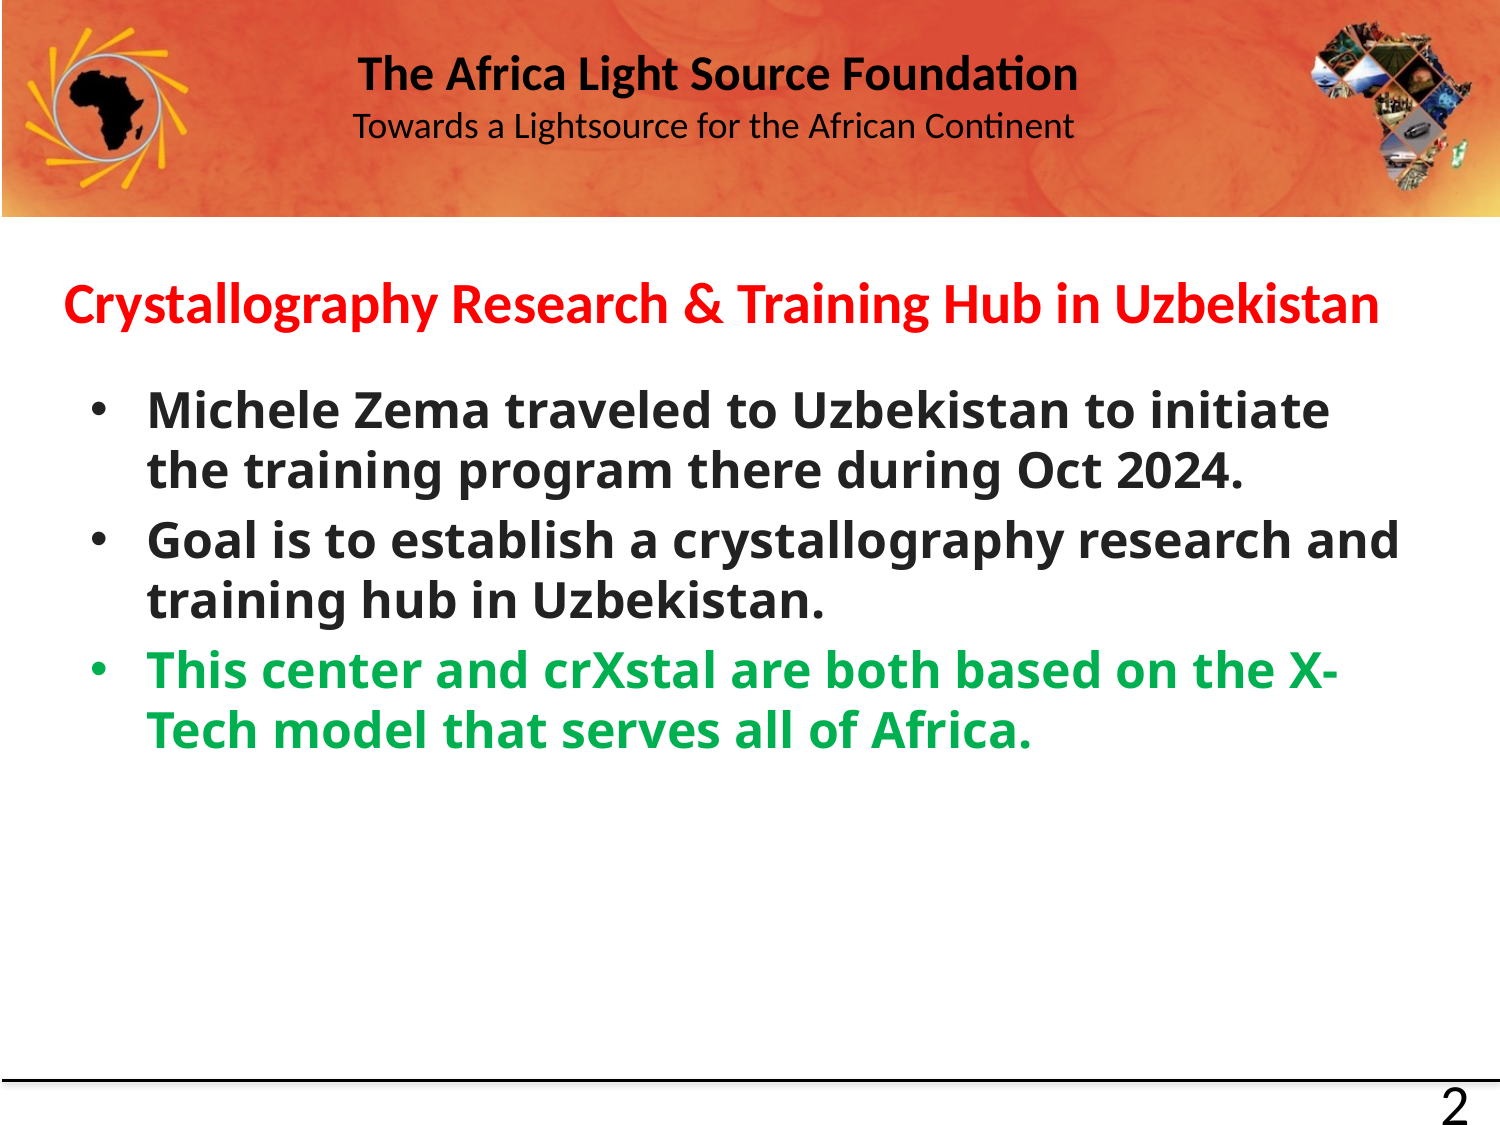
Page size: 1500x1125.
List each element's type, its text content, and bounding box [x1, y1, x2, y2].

text_box Crystallography Research & Training Hub in Uzbekistan [47, 257, 1398, 343]
picture [2, 0, 1500, 217]
slide_number 20 [1425, 1080, 1500, 1125]
list Michele Zema traveled to Uzbekistan to initiate the training program there during Oct 2024. Goal is to establish a crystallography research and training hub in Uzbekistan. This center and crXstal are both based on the X-Tech model that serves all of Africa. [75, 370, 1425, 1038]
